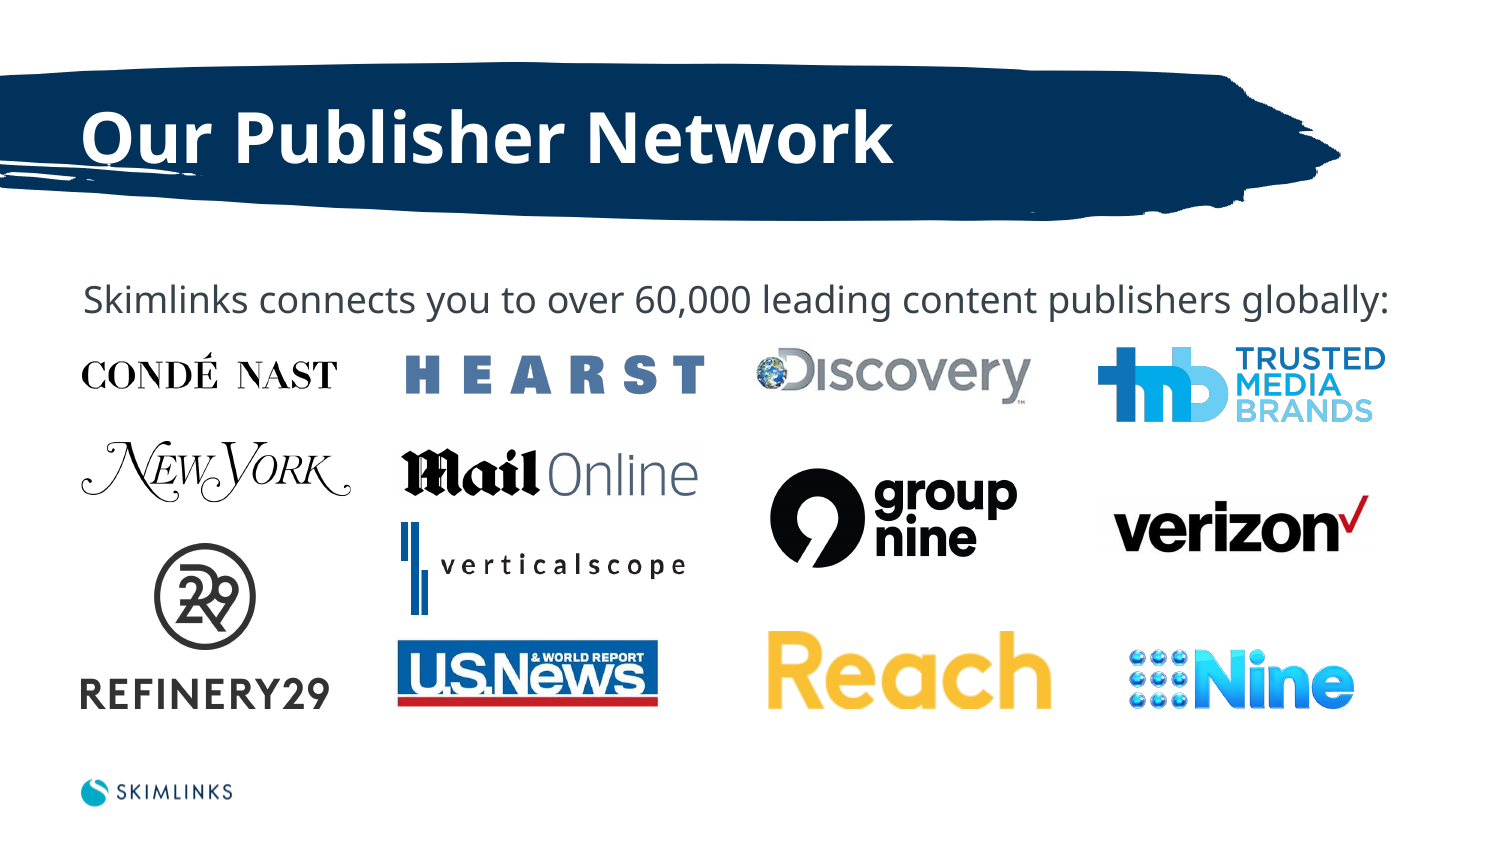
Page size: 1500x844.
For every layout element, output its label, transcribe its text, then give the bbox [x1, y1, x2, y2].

picture [760, 448, 1027, 588]
picture [394, 445, 704, 498]
picture [66, 425, 367, 519]
picture [80, 777, 233, 808]
picture [1100, 492, 1383, 554]
text_box Our Publisher Network [64, 76, 1417, 174]
picture [751, 334, 1036, 410]
picture [405, 354, 705, 395]
picture [767, 630, 1068, 709]
picture [59, 335, 360, 410]
picture [1098, 346, 1385, 423]
picture [393, 514, 693, 627]
picture [394, 637, 661, 709]
text_box Skimlinks connects you to over 60,000 leading content publishers globally: [68, 238, 1500, 299]
picture [1129, 649, 1354, 709]
picture [0, 62, 1341, 221]
picture [80, 543, 329, 709]
